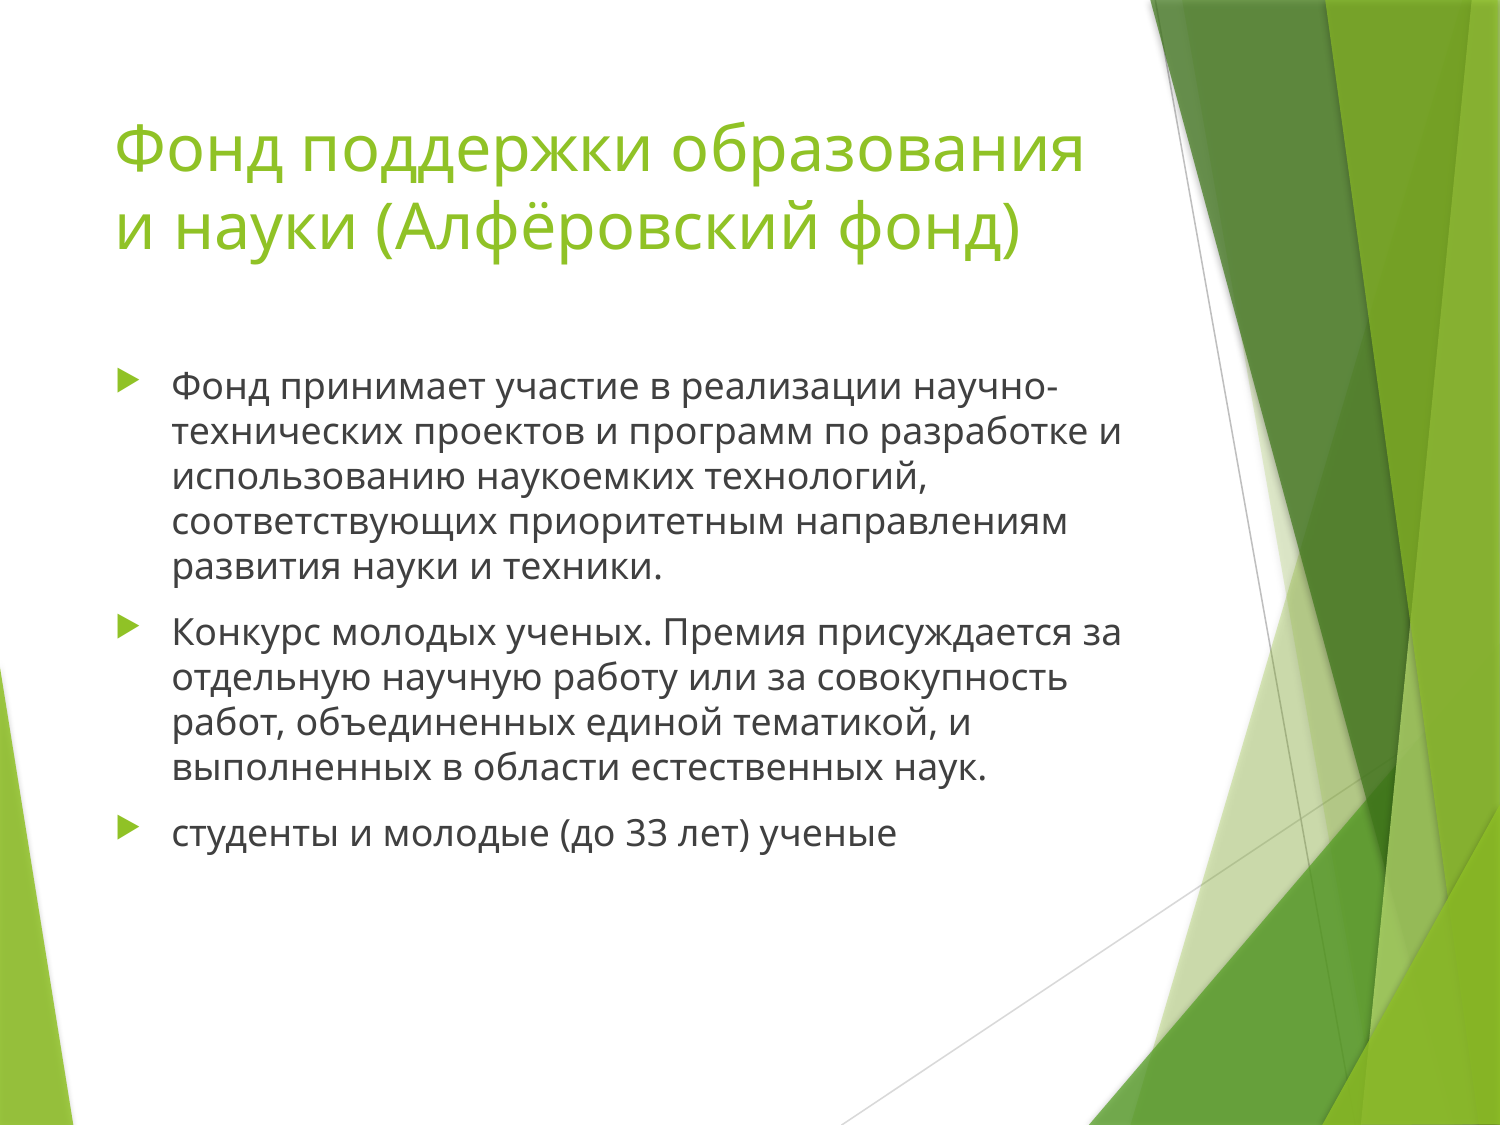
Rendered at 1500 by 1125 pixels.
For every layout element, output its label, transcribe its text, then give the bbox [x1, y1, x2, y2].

list Фонд принимает участие в реализации научно-технических проектов и программ по разработке и использованию наукоемких технологий, соответствующих приоритетным направлениям развития науки и техники. Конкурс молодых ученых. Премия присуждается за отдельную научную работу или за совокупность работ, объединенных единой тематикой, и выполненных в области естественных наук. студенты и молодые (до 33 лет) ученые [99, 354, 1142, 992]
title Фонд поддержки образования и науки (Алфёровский фонд) [99, 99, 1142, 317]
